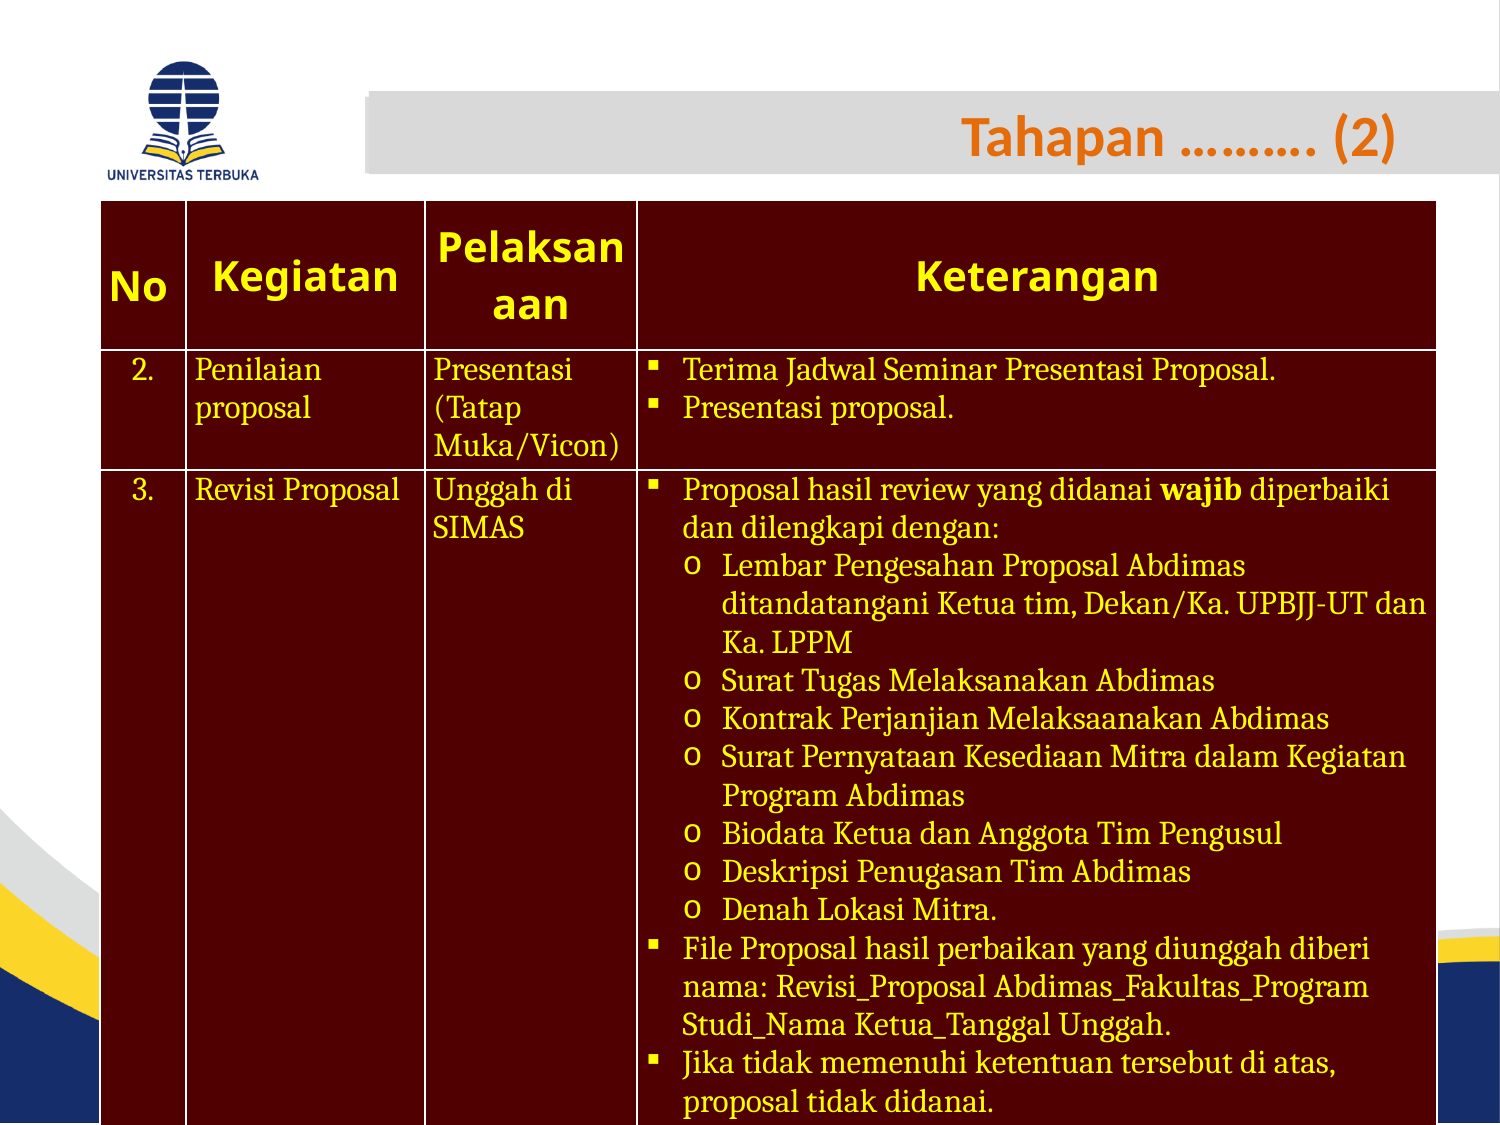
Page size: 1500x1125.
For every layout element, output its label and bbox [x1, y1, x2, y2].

list [0, 0, 1500, 1123]
